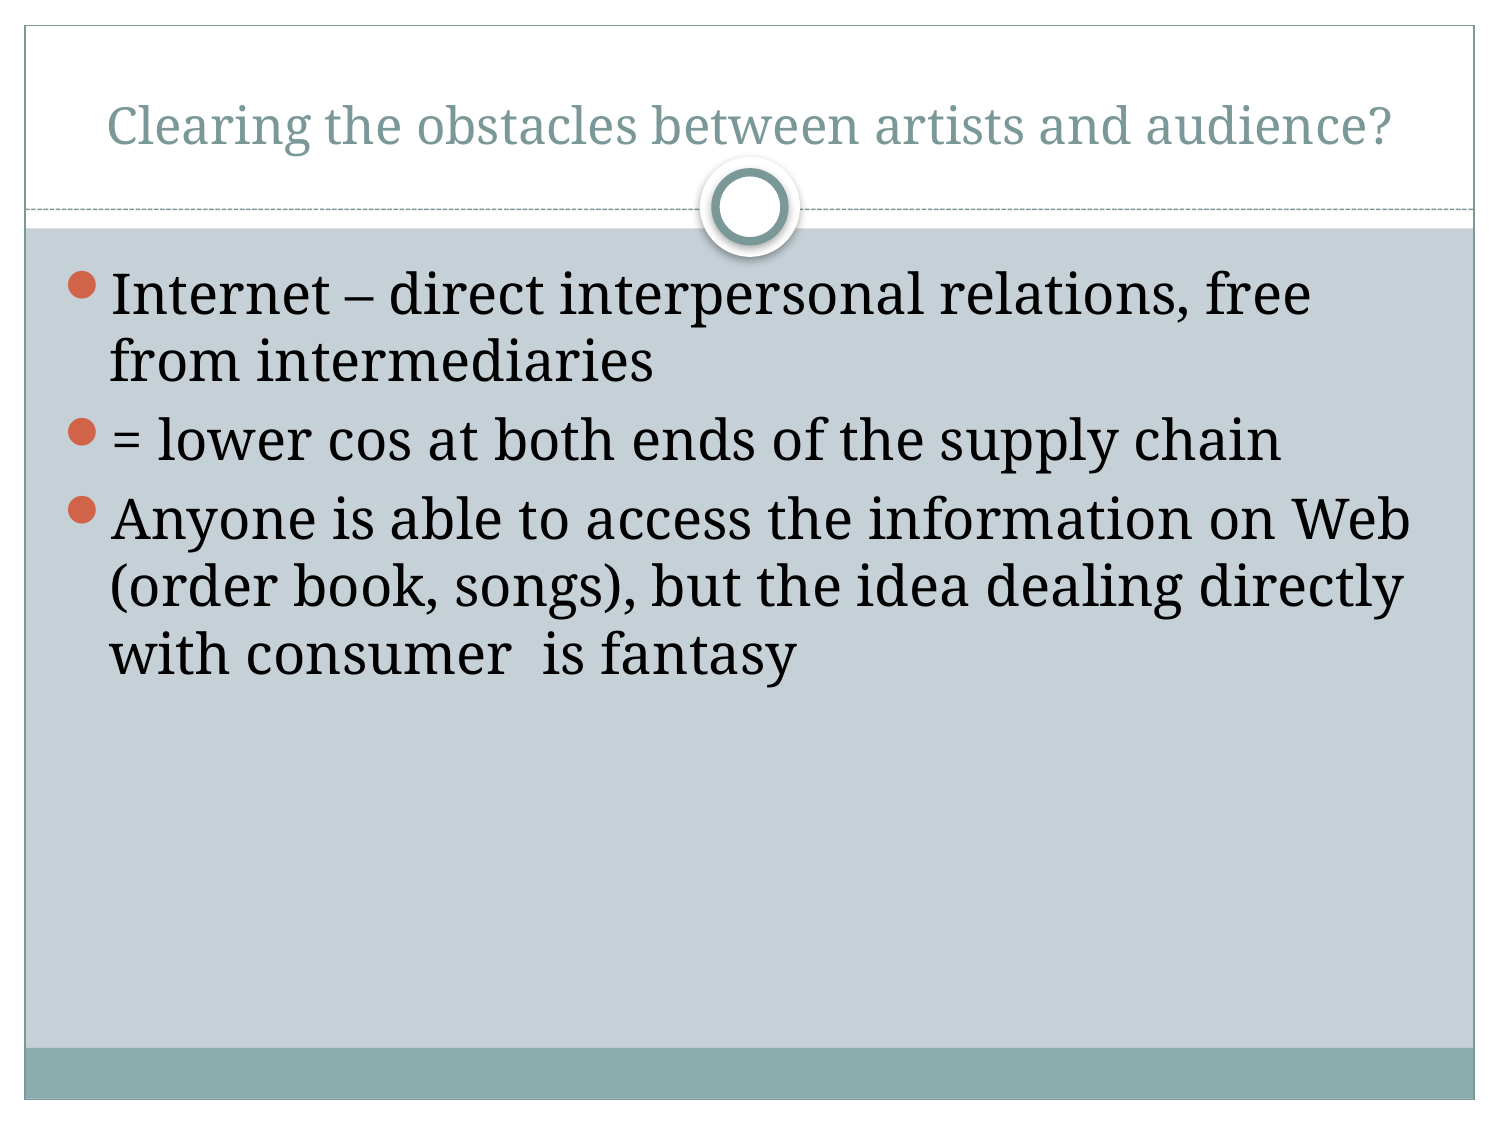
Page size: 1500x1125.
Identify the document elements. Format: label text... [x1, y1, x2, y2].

title Clearing the obstacles between artists and audience? [49, 37, 1450, 162]
list Internet – direct interpersonal relations, free from intermediaries = lower cos at both ends of the supply chain Anyone is able to access the information on Web (order book, songs), but the idea dealing directly with consumer is fantasy [49, 250, 1445, 1001]
